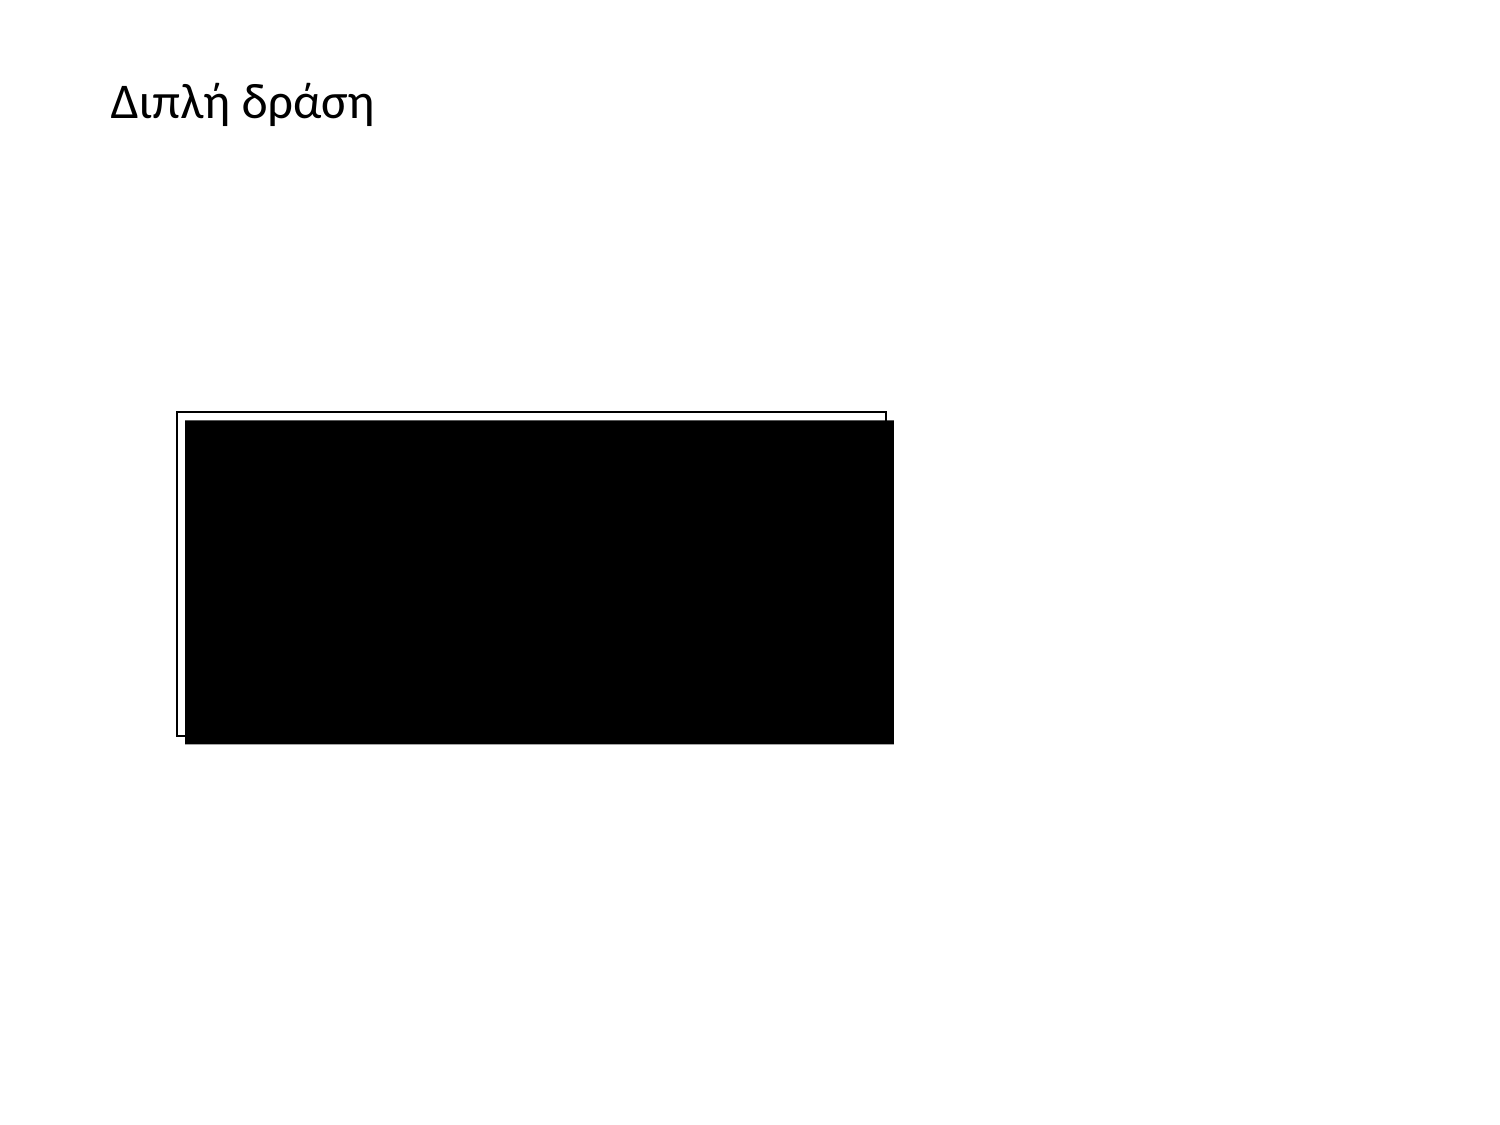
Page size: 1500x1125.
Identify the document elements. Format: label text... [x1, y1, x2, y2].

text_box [170, 408, 911, 760]
title Διπλή δράση [75, 45, 411, 153]
